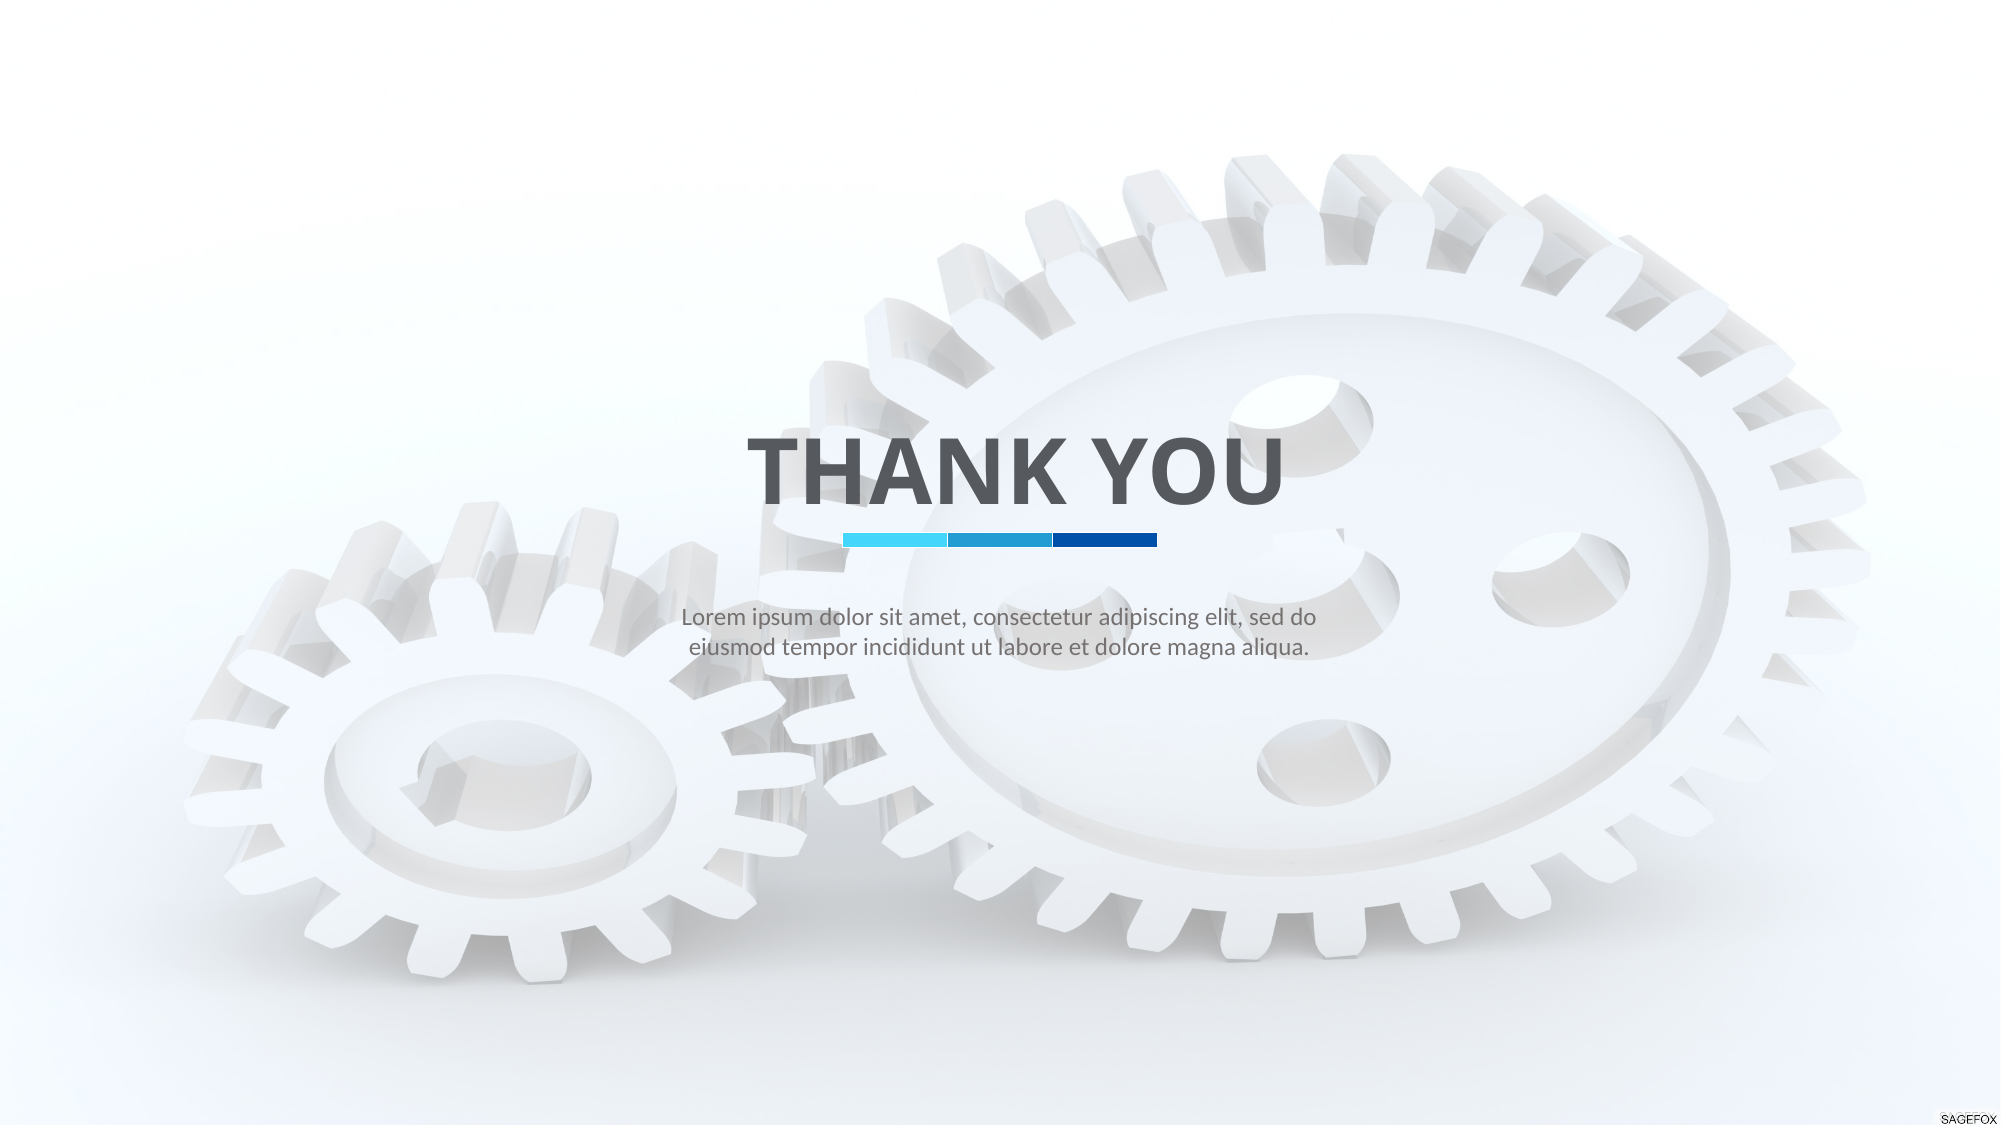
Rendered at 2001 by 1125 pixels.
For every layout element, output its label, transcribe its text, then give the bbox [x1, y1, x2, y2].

picture [1938, 1114, 1999, 1125]
text_box THANK YOU [565, 405, 1470, 531]
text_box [842, 532, 1158, 548]
text_box Lorem ipsum dolor sit amet, consectetur adipiscing elit, sed do eiusmod tempor incididunt ut labore et dolore magna aliqua. [660, 593, 1340, 668]
